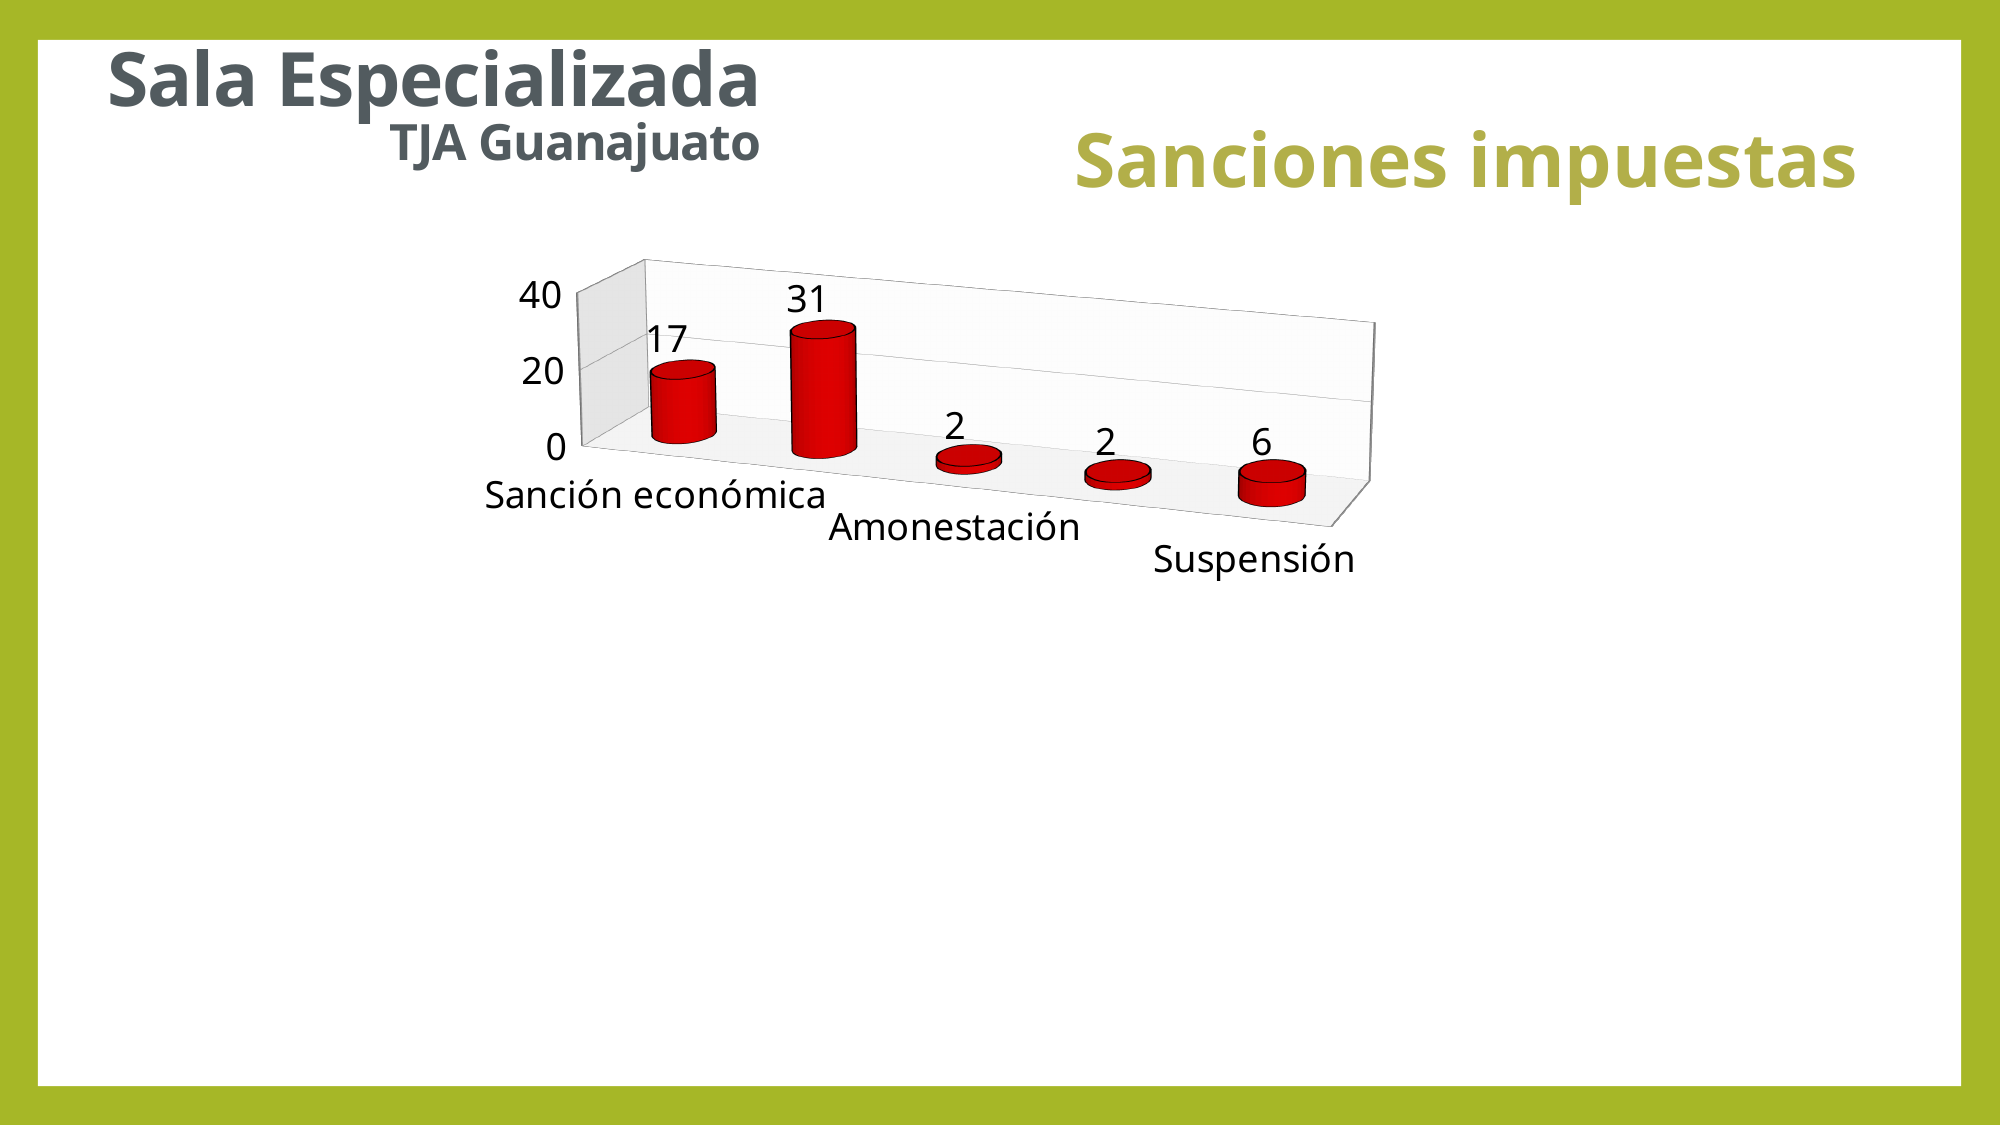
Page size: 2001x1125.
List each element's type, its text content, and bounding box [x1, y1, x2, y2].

title Sanciones impuestas [1005, 84, 1874, 243]
text_box Sala Especializada [18, 19, 777, 149]
chart [118, 235, 1720, 867]
text_box TJA Guanajuato [358, 80, 777, 210]
